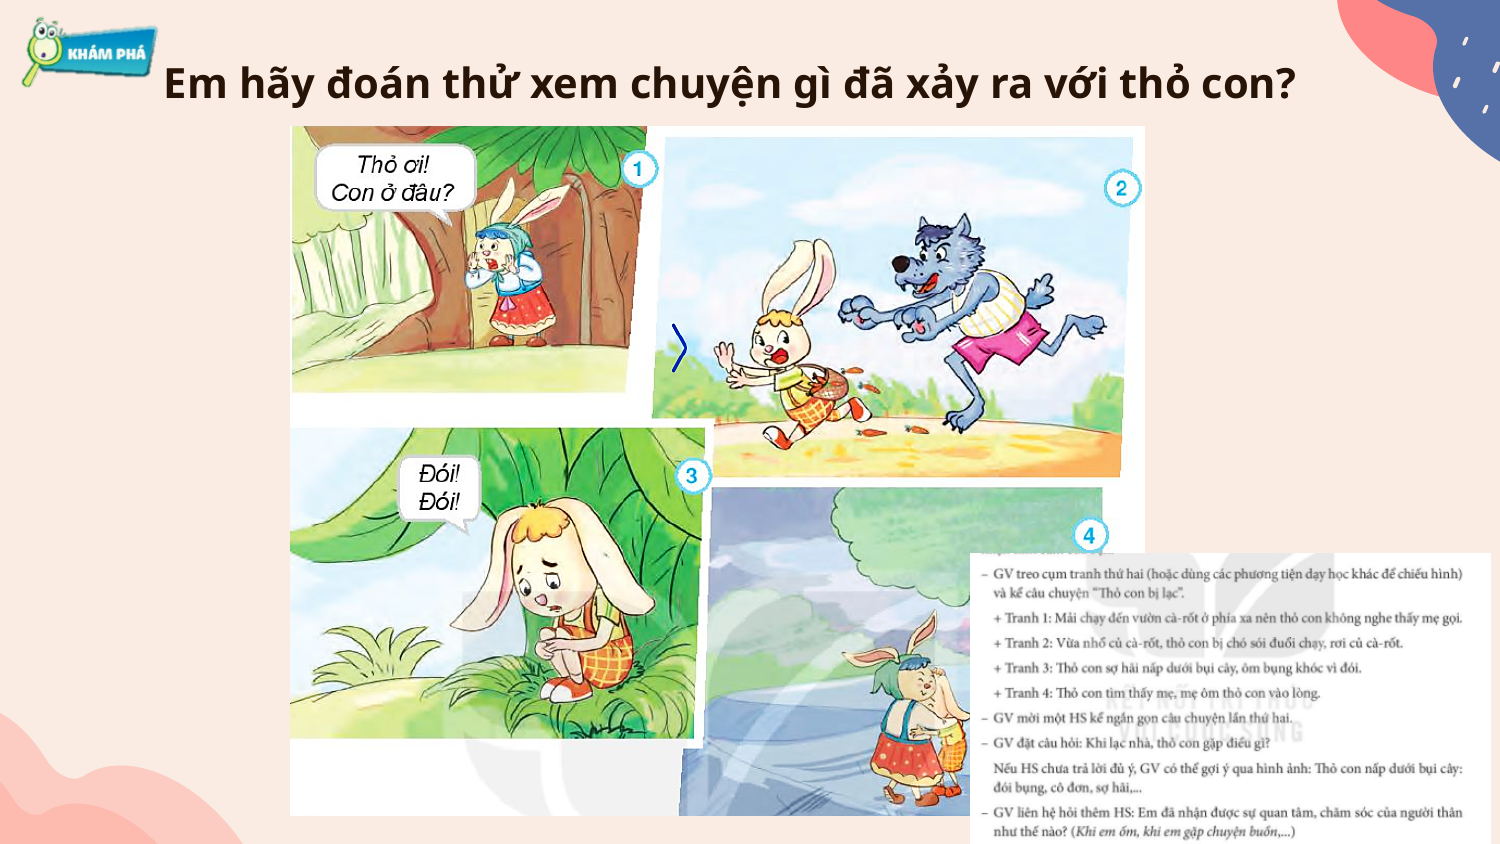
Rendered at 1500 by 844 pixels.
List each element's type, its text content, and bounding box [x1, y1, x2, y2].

text_box Em hãy đoán thử xem chuyện gì đã xảy ra với thỏ con? [0, 0, 1461, 127]
picture [290, 126, 1491, 844]
picture [17, 10, 165, 95]
